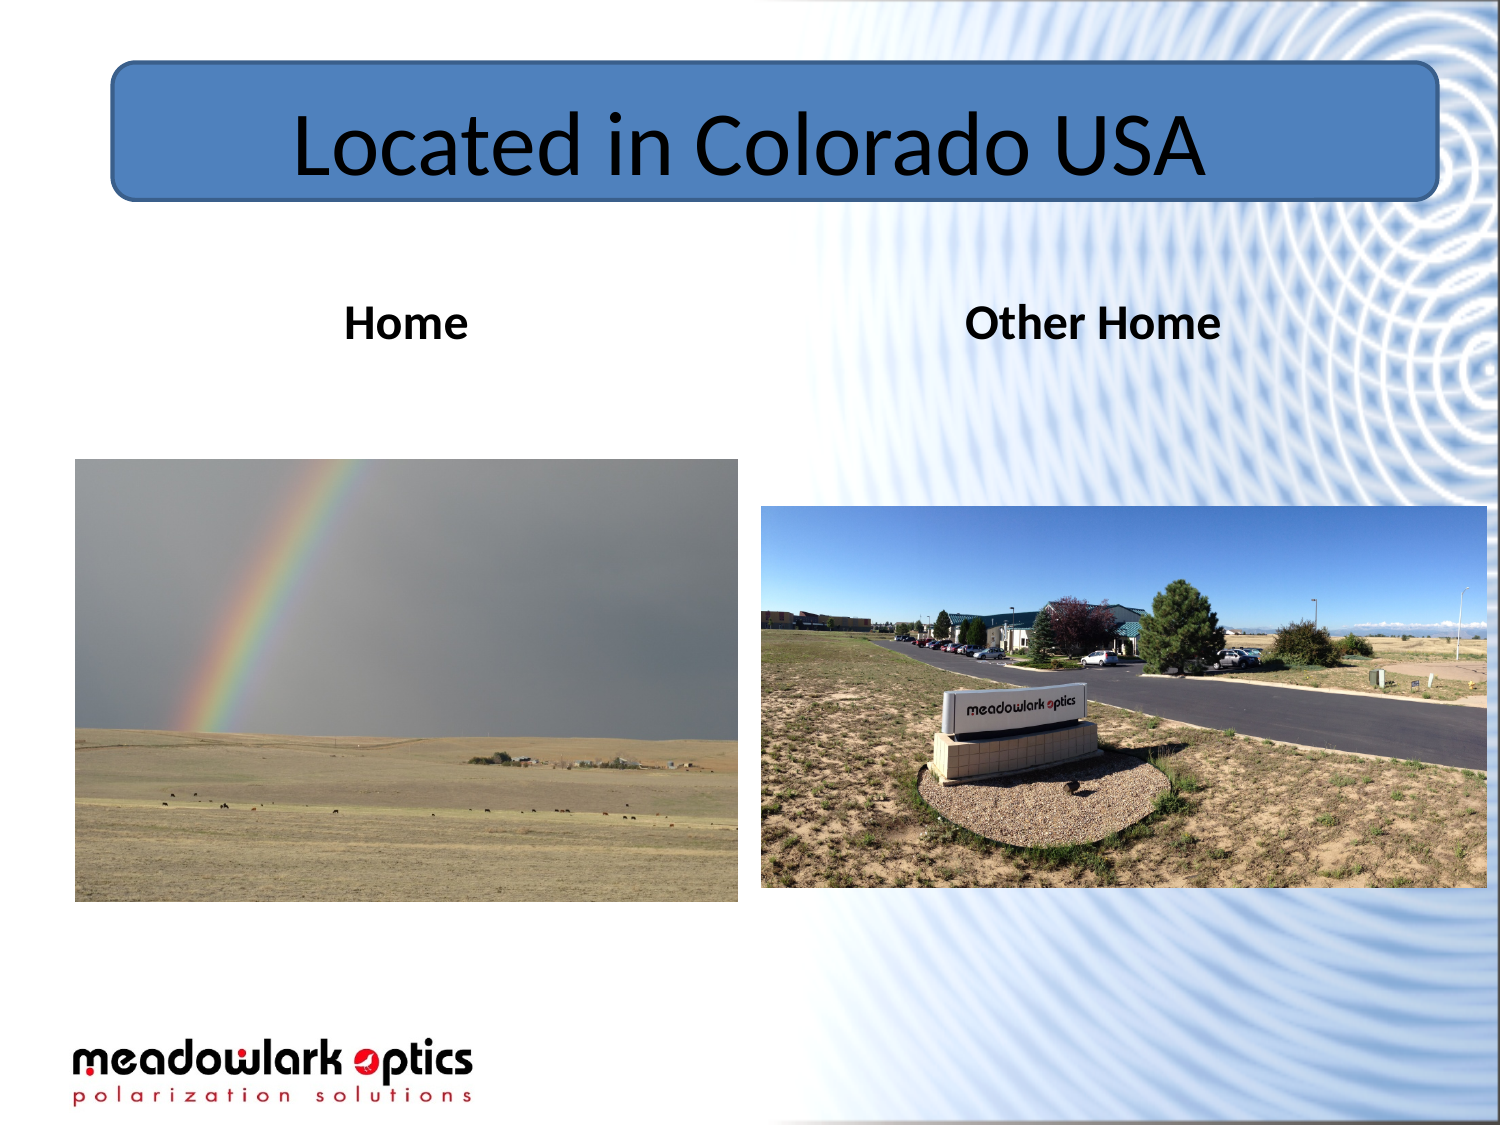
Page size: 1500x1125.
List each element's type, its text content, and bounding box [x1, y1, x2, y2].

text_box [1425, 62, 1440, 200]
picture [612, 0, 1500, 1125]
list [74, 459, 738, 902]
list Other Home [761, 251, 1425, 357]
picture [69, 1037, 475, 1113]
title Located in Colorado USA [75, 45, 1425, 233]
list Home [75, 251, 738, 357]
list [761, 506, 1487, 888]
